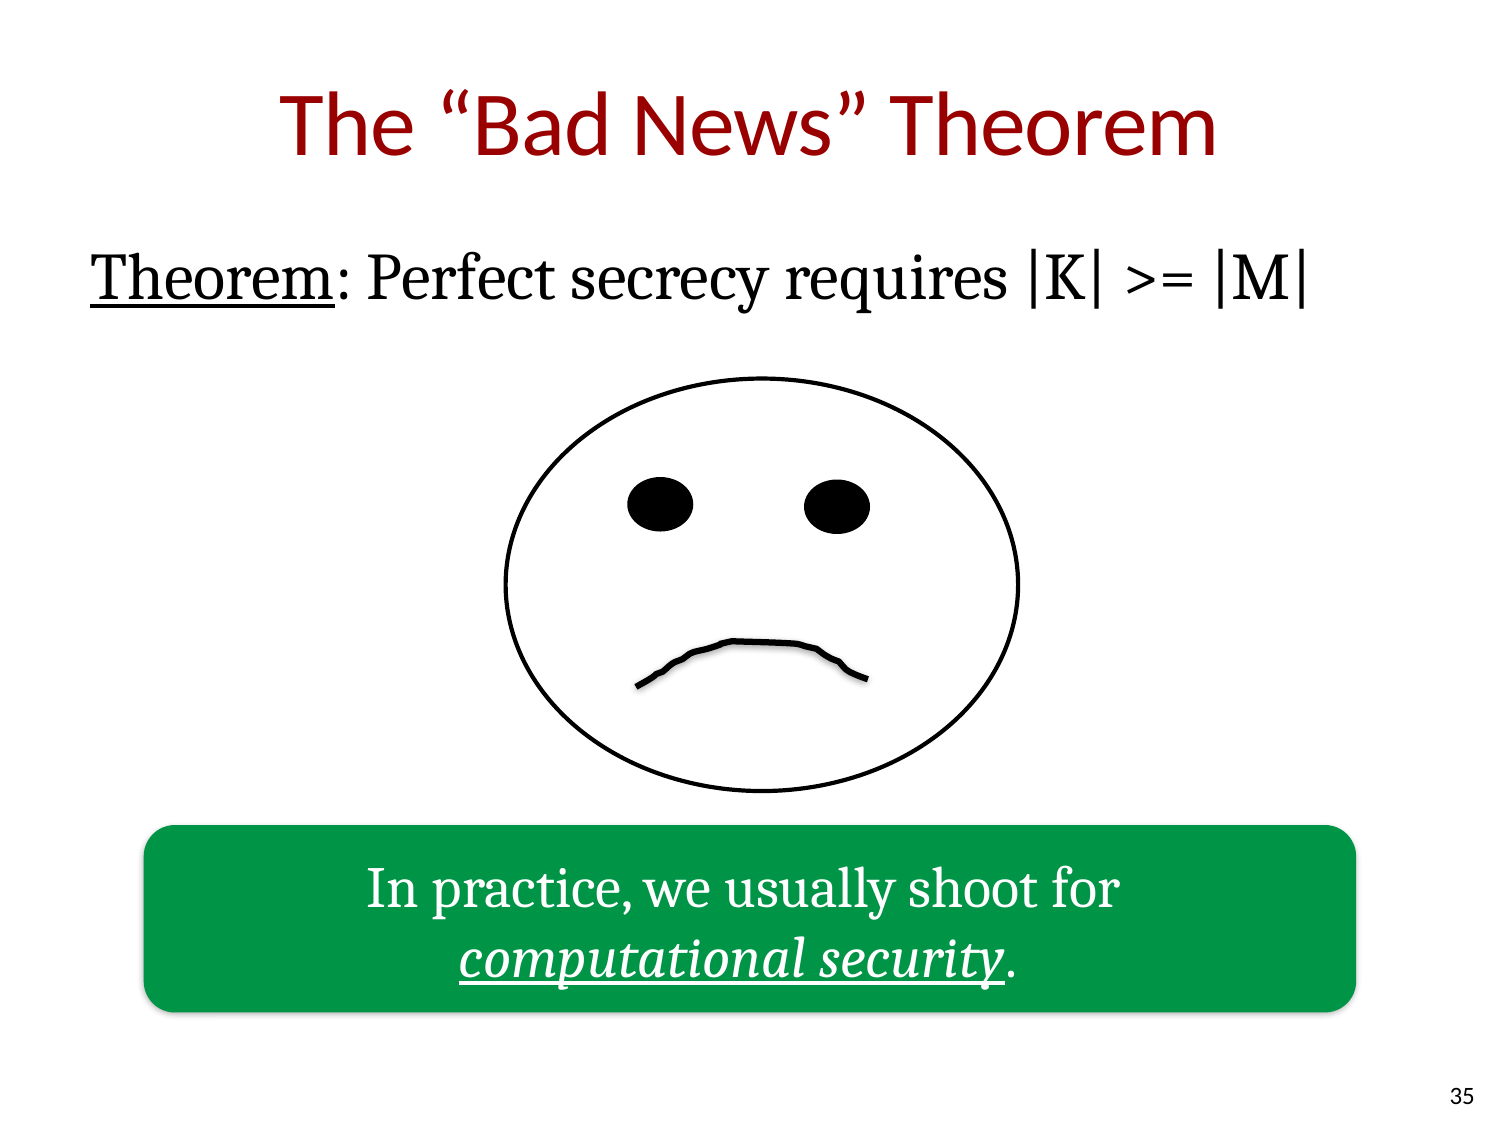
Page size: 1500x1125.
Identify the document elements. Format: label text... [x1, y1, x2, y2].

title The “Bad News” Theorem [75, 24, 1425, 213]
slide_number 35 [1125, 1065, 1475, 1125]
text_box In practice, we usually shoot for computational security. [142, 824, 1357, 1014]
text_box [505, 378, 1019, 792]
list Theorem: Perfect secrecy requires |K| >= |M| [75, 224, 1425, 525]
